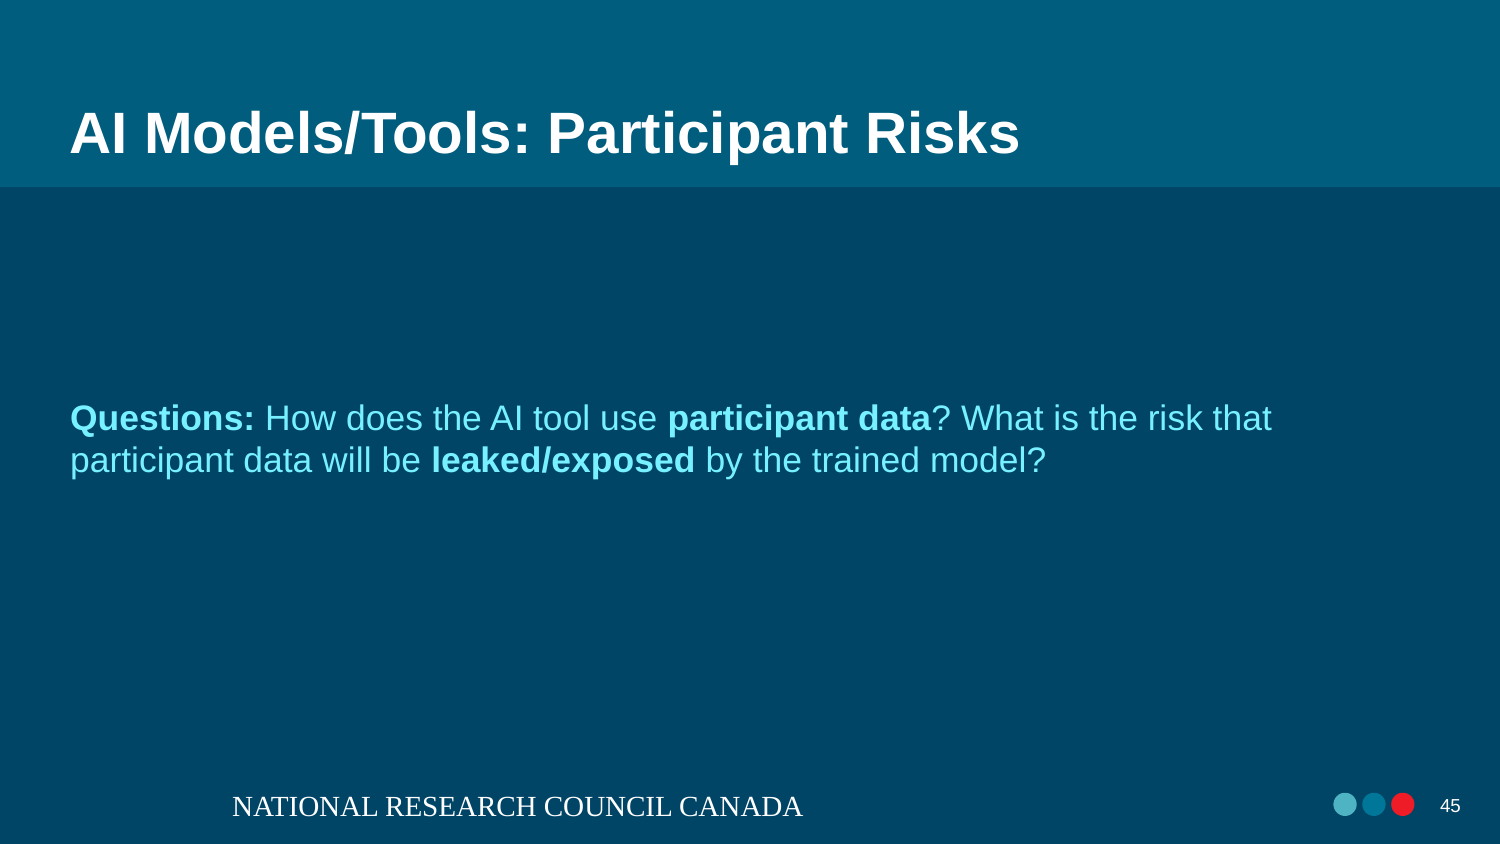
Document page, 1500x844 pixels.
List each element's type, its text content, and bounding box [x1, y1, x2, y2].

slide_number 44 [1425, 782, 1500, 827]
title AI Models/Tools: Participant Risks [69, 42, 1414, 166]
list Questions: How does the AI tool use participant data? What is the risk that participant data will be leaked/exposed by the trained model? [70, 234, 1414, 723]
footer NATIONAL RESEARCH COUNCIL CANADA [53, 782, 983, 828]
